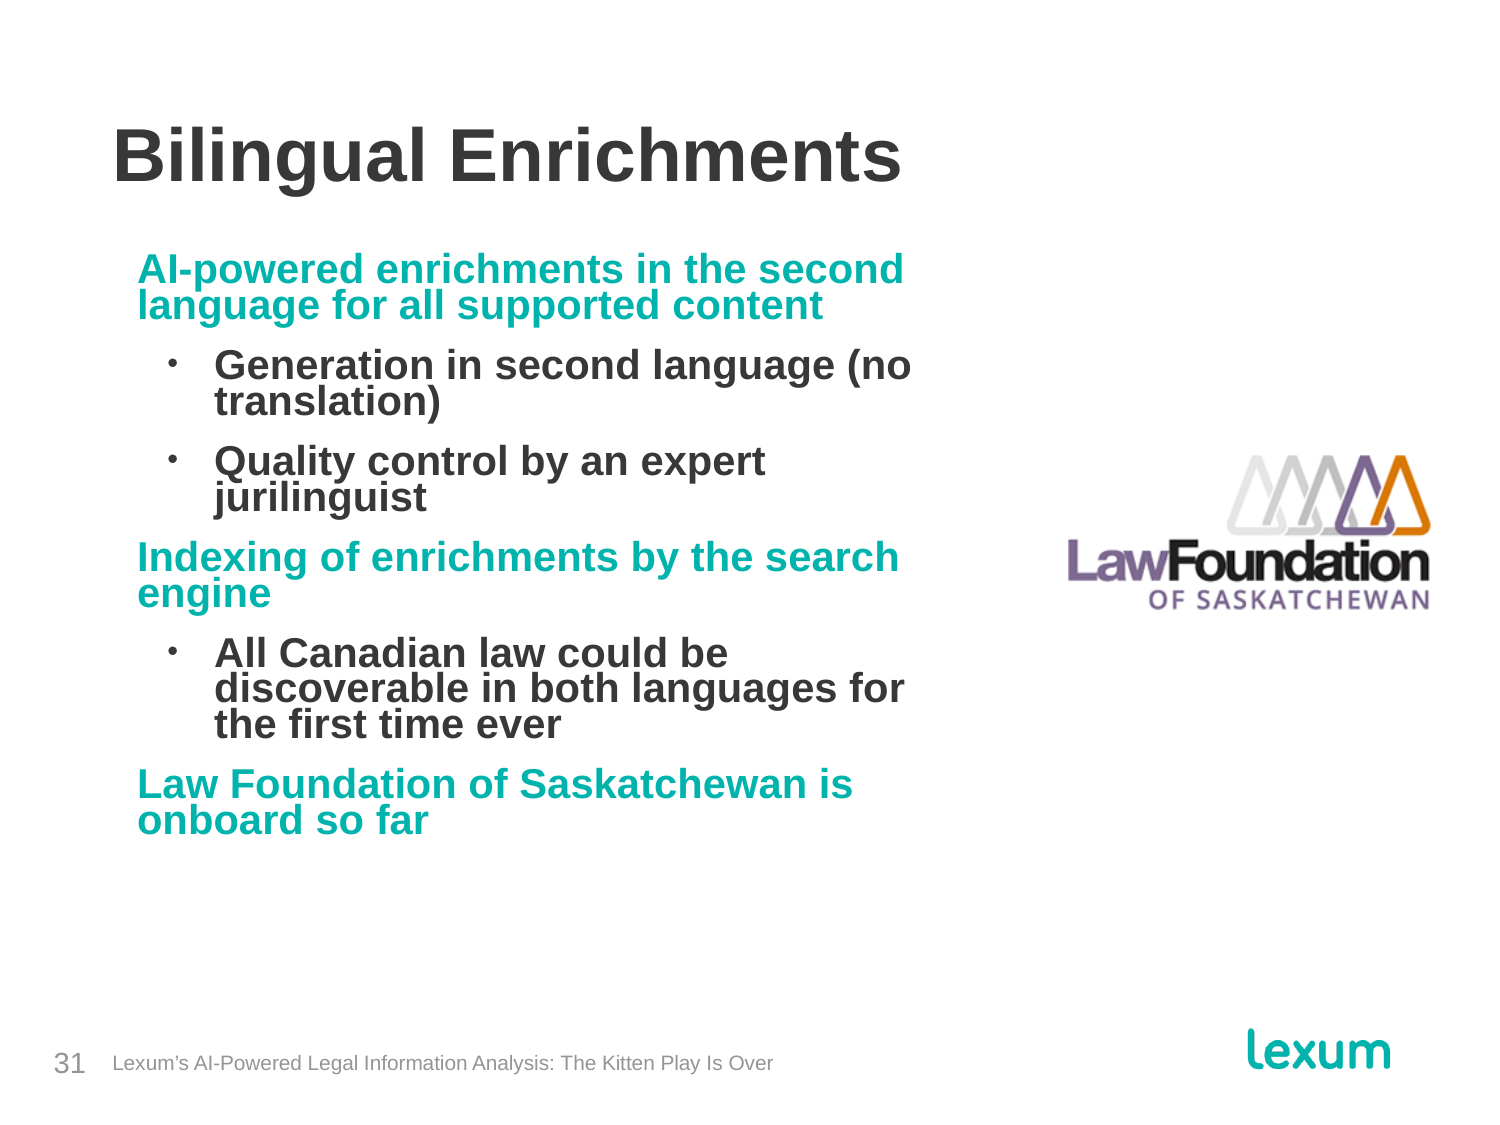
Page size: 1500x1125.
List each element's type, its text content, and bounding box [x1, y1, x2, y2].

footer Lexum’s AI-Powered Legal Information Analysis: The Kitten Play Is Over [112, 1013, 857, 1075]
picture [1068, 455, 1432, 610]
title Bilingual Enrichments [112, 76, 1229, 197]
picture [1222, 1011, 1415, 1098]
list [112, 231, 750, 870]
slide_number 31 [53, 1020, 160, 1080]
text_box AI-powered enrichments in the second language for all supported content Generation in second language (no translation) Quality control by an expert jurilinguist Indexing of enrichments by the search engine All Canadian law could be discoverable in both languages for the first time ever Law Foundation of Saskatchewan is onboard so far [137, 256, 928, 895]
